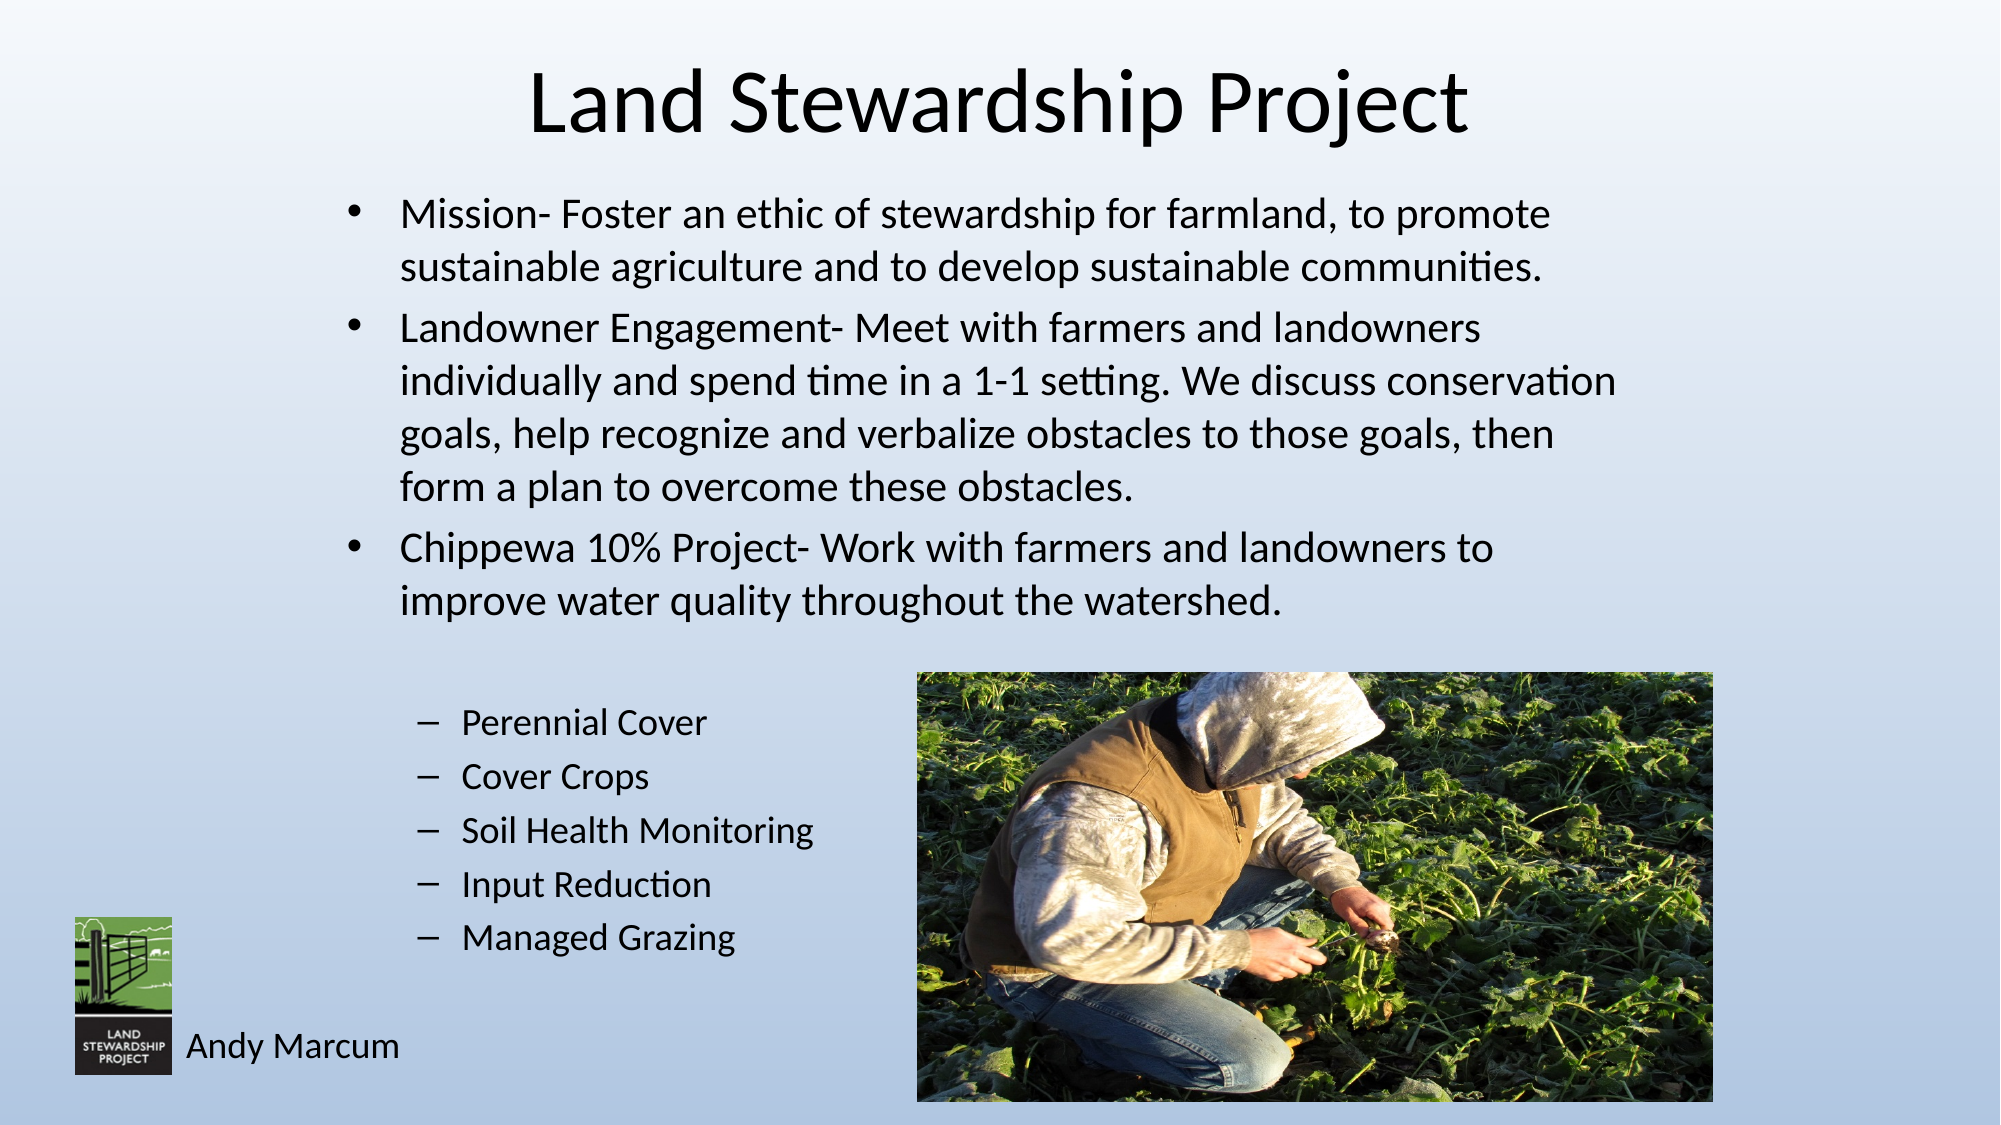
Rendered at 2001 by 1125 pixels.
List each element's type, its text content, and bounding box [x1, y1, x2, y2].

picture [75, 917, 172, 1075]
text_box Andy Marcum [177, 1013, 442, 1074]
title Land Stewardship Project [331, 15, 1669, 176]
list Mission- Foster an ethic of stewardship for farmland, to promote sustainable agriculture and to develop sustainable communities. Landowner Engagement- Meet with farmers and landowners individually and spend time in a 1-1 setting. We discuss conservation goals, help recognize and verbalize obstacles to those goals, then form a plan to overcome these obstacles. Chippewa 10% Project- Work with farmers and landowners to improve water quality throughout the watershed. Perennial Cover Cover Crops Soil Health Monitoring Input Reduction Managed Grazing [331, 176, 1669, 969]
picture [916, 672, 1714, 1102]
